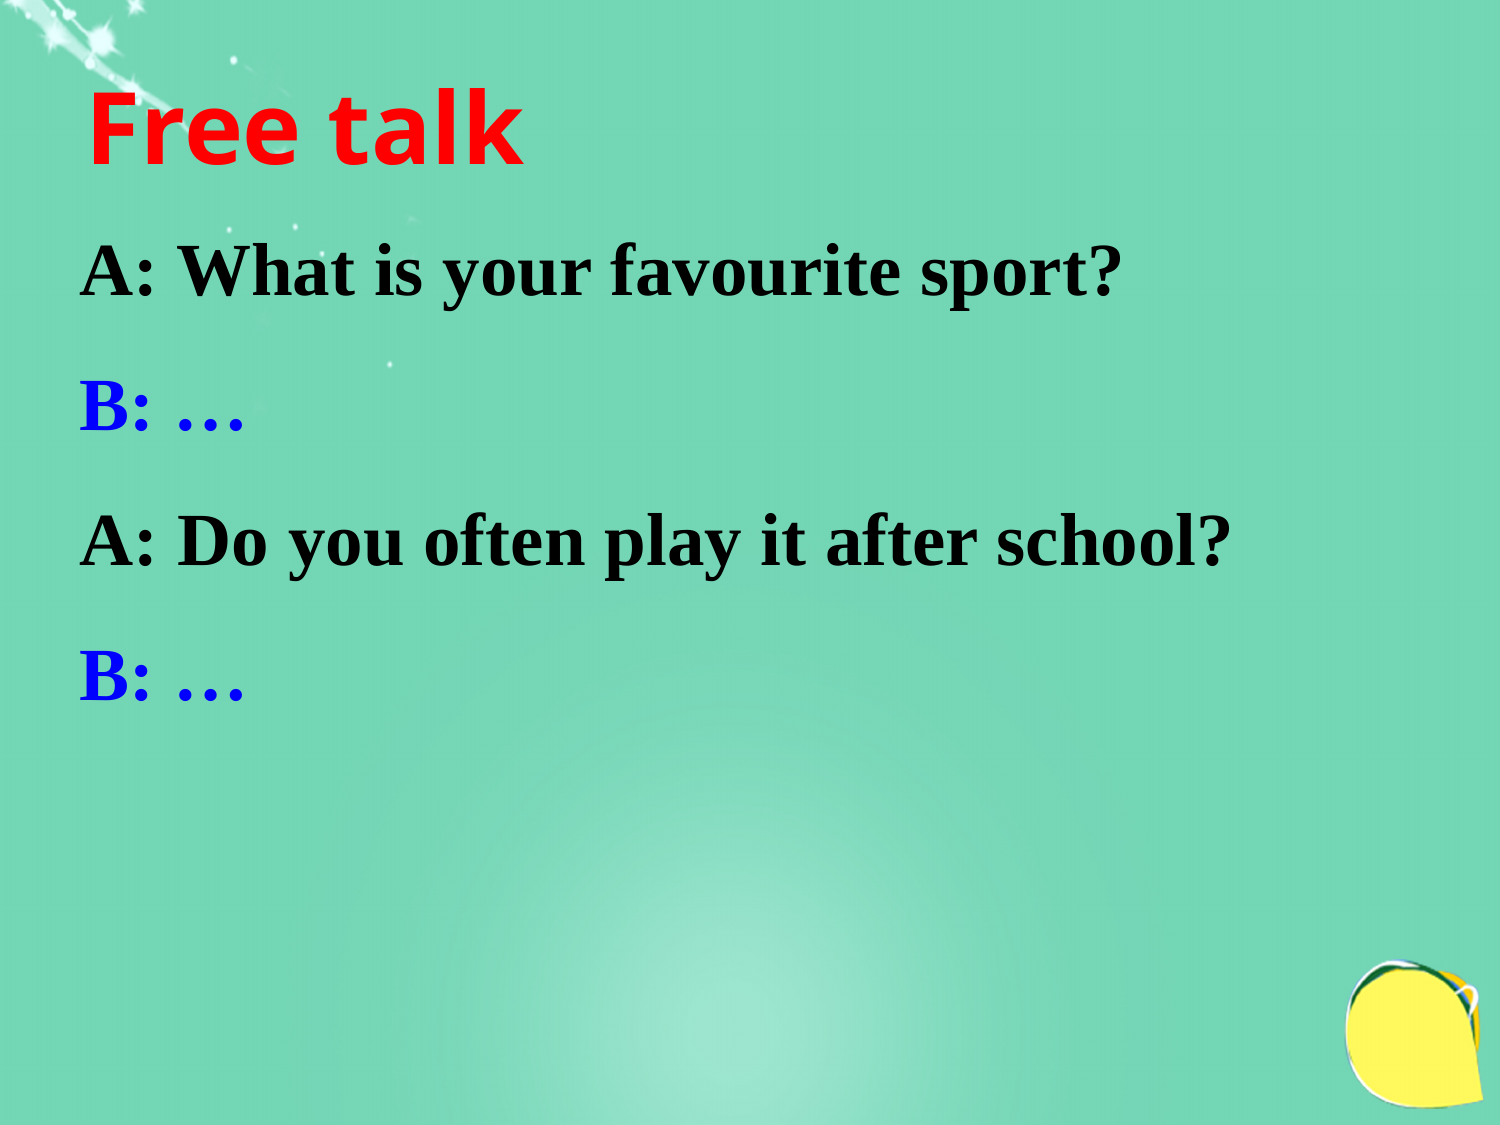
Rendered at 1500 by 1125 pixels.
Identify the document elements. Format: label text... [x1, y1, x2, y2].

title Free talk [70, 31, 597, 219]
text_box A: What is your favourite sport? B: … A: Do you often play it after school? B: … [64, 467, 1500, 656]
picture [0, 0, 1500, 1125]
